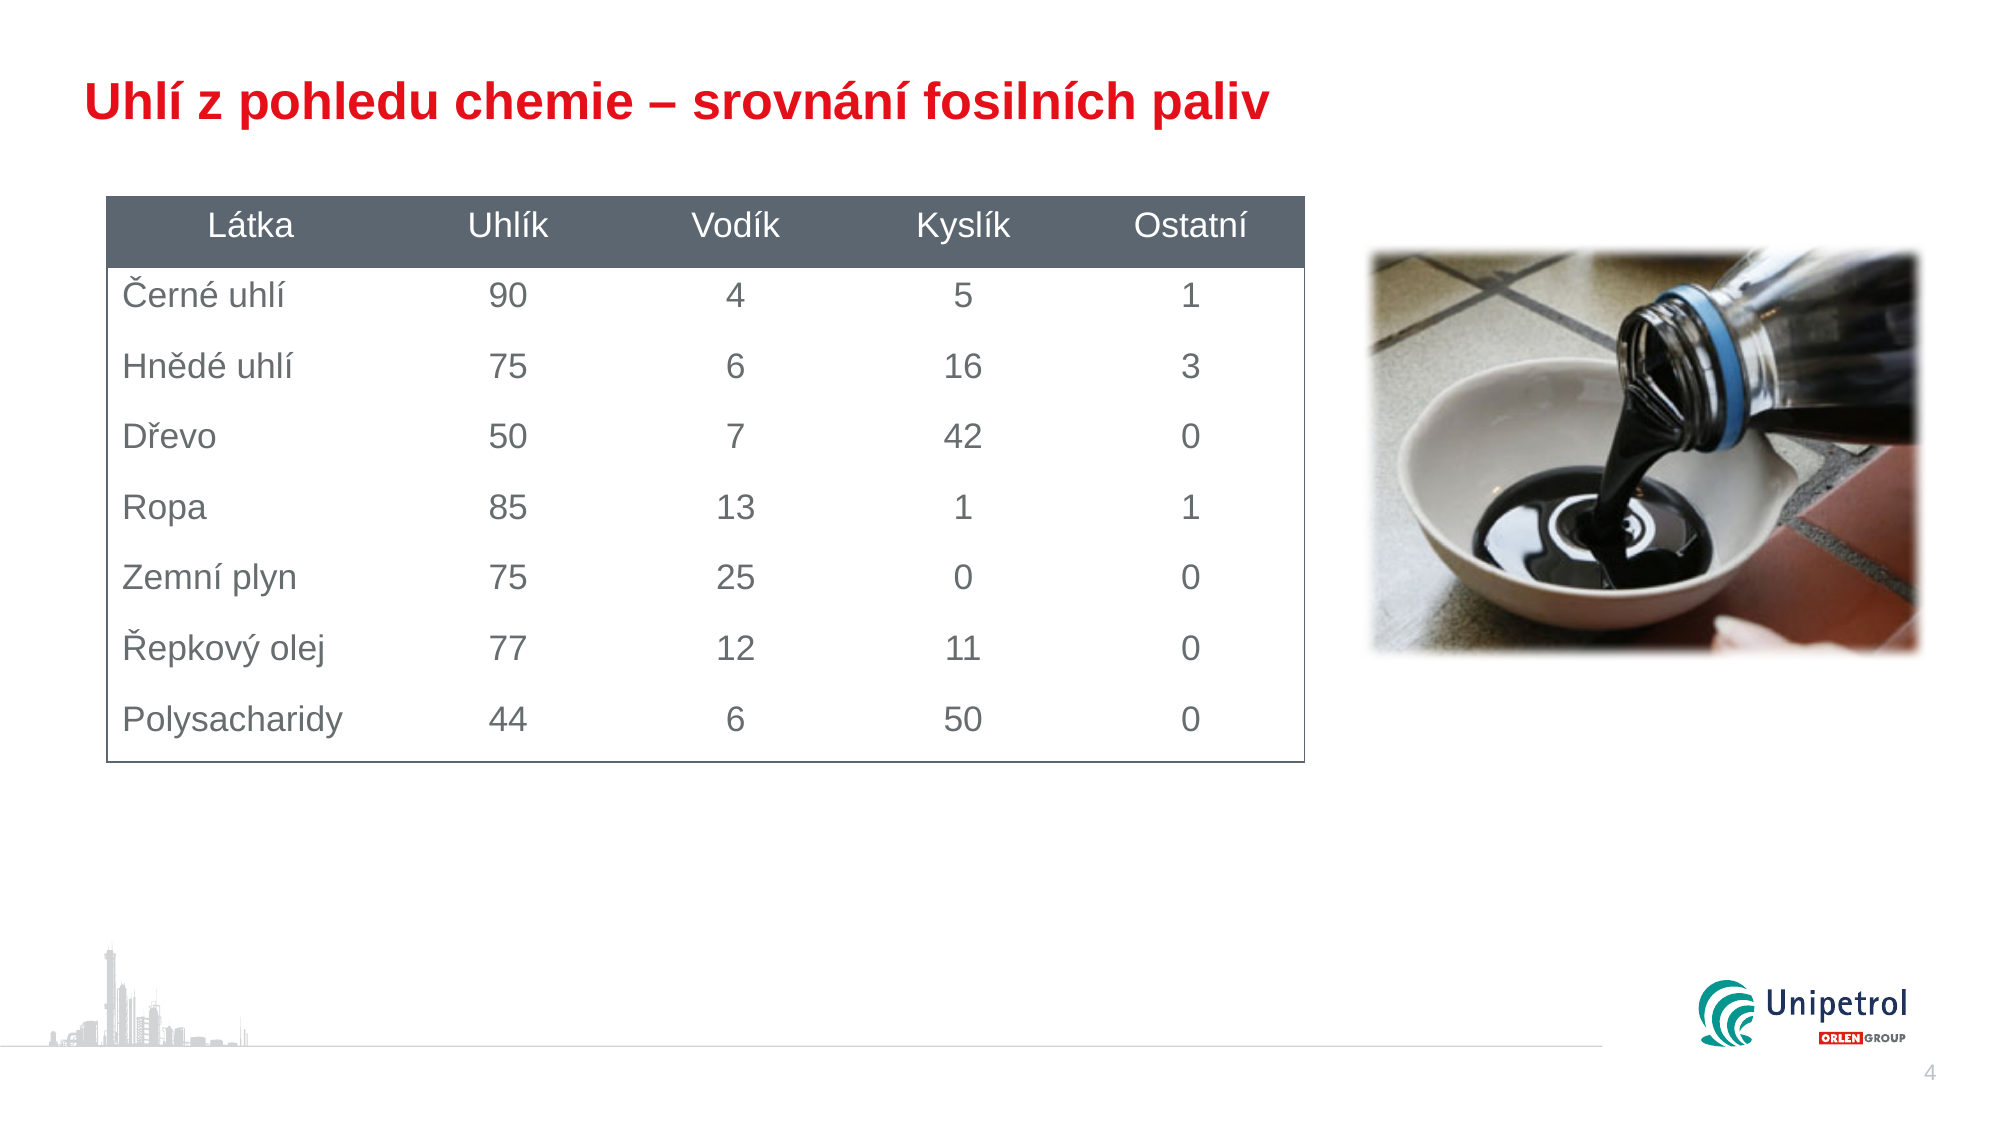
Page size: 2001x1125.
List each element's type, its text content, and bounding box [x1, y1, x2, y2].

list Uhlí z pohledu chemie – srovnání fosilních paliv [84, 75, 1905, 165]
picture [1362, 243, 1927, 662]
table_cell 90 [394, 268, 622, 338]
table_cell Ropa [108, 480, 394, 550]
table_cell 0 [1077, 691, 1304, 761]
table_cell Hnědé uhlí [108, 338, 394, 409]
table_cell 0 [1077, 621, 1304, 691]
table_cell Polysacharidy [108, 691, 394, 761]
table_cell 0 [1077, 550, 1304, 621]
table_cell 50 [394, 409, 622, 480]
table_cell 1 [1077, 268, 1304, 338]
table_cell 0 [1077, 409, 1304, 480]
table_header Vodík [622, 198, 850, 268]
table_cell 85 [394, 480, 622, 550]
table_cell 1 [1077, 480, 1304, 550]
table_cell 11 [850, 621, 1077, 691]
table_cell 3 [1077, 338, 1304, 409]
table_cell 12 [622, 621, 850, 691]
table_header Látka [108, 198, 394, 268]
table_cell 16 [850, 338, 1077, 409]
table_cell Černé uhlí [108, 268, 394, 338]
table_cell 75 [394, 338, 622, 409]
table_cell 50 [850, 691, 1077, 761]
table_cell Zemní plyn [108, 550, 394, 621]
table_header Uhlík [394, 198, 622, 268]
table_cell 6 [622, 338, 850, 409]
table_cell Dřevo [108, 409, 394, 480]
table_cell 1 [850, 480, 1077, 550]
table_cell 44 [394, 691, 622, 761]
table_cell 42 [850, 409, 1077, 480]
table_cell 13 [622, 480, 850, 550]
table_cell 6 [622, 691, 850, 761]
table_cell 75 [394, 550, 622, 621]
table_cell 4 [622, 268, 850, 338]
table_cell 7 [622, 409, 850, 480]
table_cell 5 [850, 268, 1077, 338]
table_cell 25 [622, 550, 850, 621]
table_cell 77 [394, 621, 622, 691]
table_header Kyslík [850, 198, 1077, 268]
table_cell Řepkový olej [108, 621, 394, 691]
table_header Ostatní [1077, 198, 1304, 268]
table_cell 0 [850, 550, 1077, 621]
